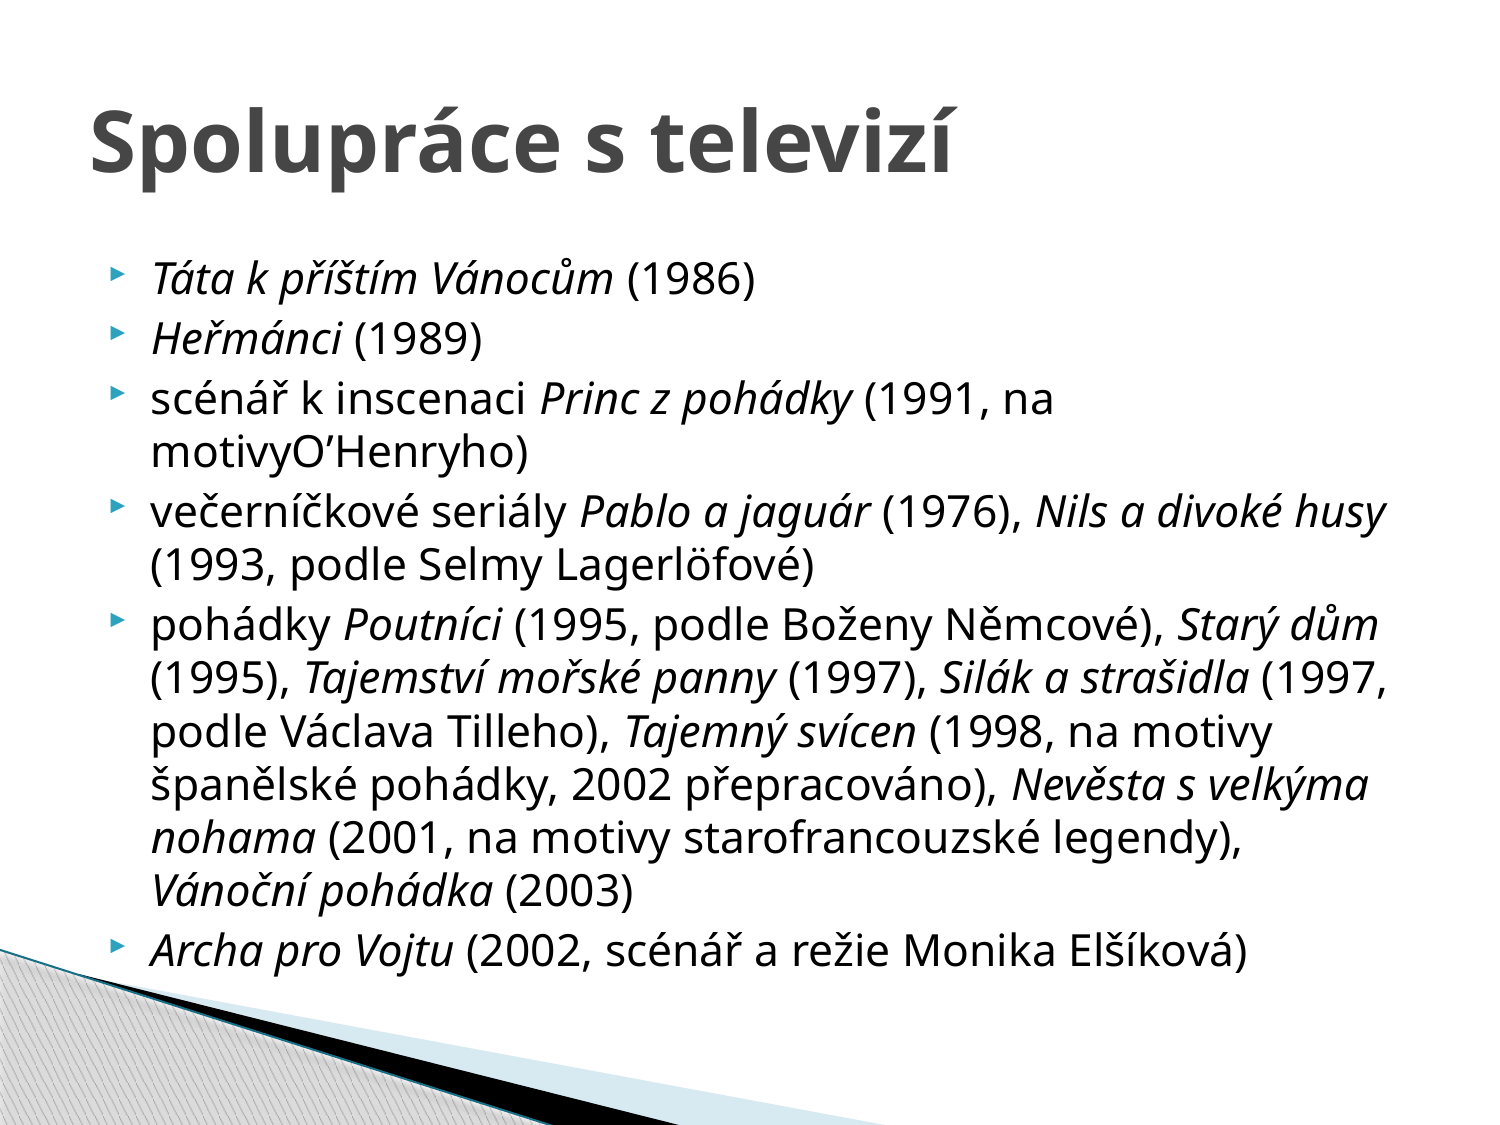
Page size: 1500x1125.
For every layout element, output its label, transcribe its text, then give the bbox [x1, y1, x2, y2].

list Táta k příštím Vánocům (1986) Heřmánci (1989) scénář k inscenaci Princ z pohádky (1991, na motivyO’Henryho) večerníčkové seriály Pablo a jaguár (1976), Nils a divoké husy (1993, podle Selmy Lagerlöfové) pohádky Poutníci (1995, podle Boženy Němcové), Starý dům (1995), Tajemství mořské panny (1997), Silák a strašidla (1997, podle Václava Tilleho), Tajemný svícen (1998, na motivy španělské pohádky, 2002 přepracováno), Nevěsta s velkýma nohama (2001, na motivy starofrancouzské legendy), Vánoční pohádka (2003) Archa pro Vojtu (2002, scénář a režie Monika Elšíková) [75, 243, 1425, 986]
title Spolupráce s televizí [75, 45, 1425, 233]
